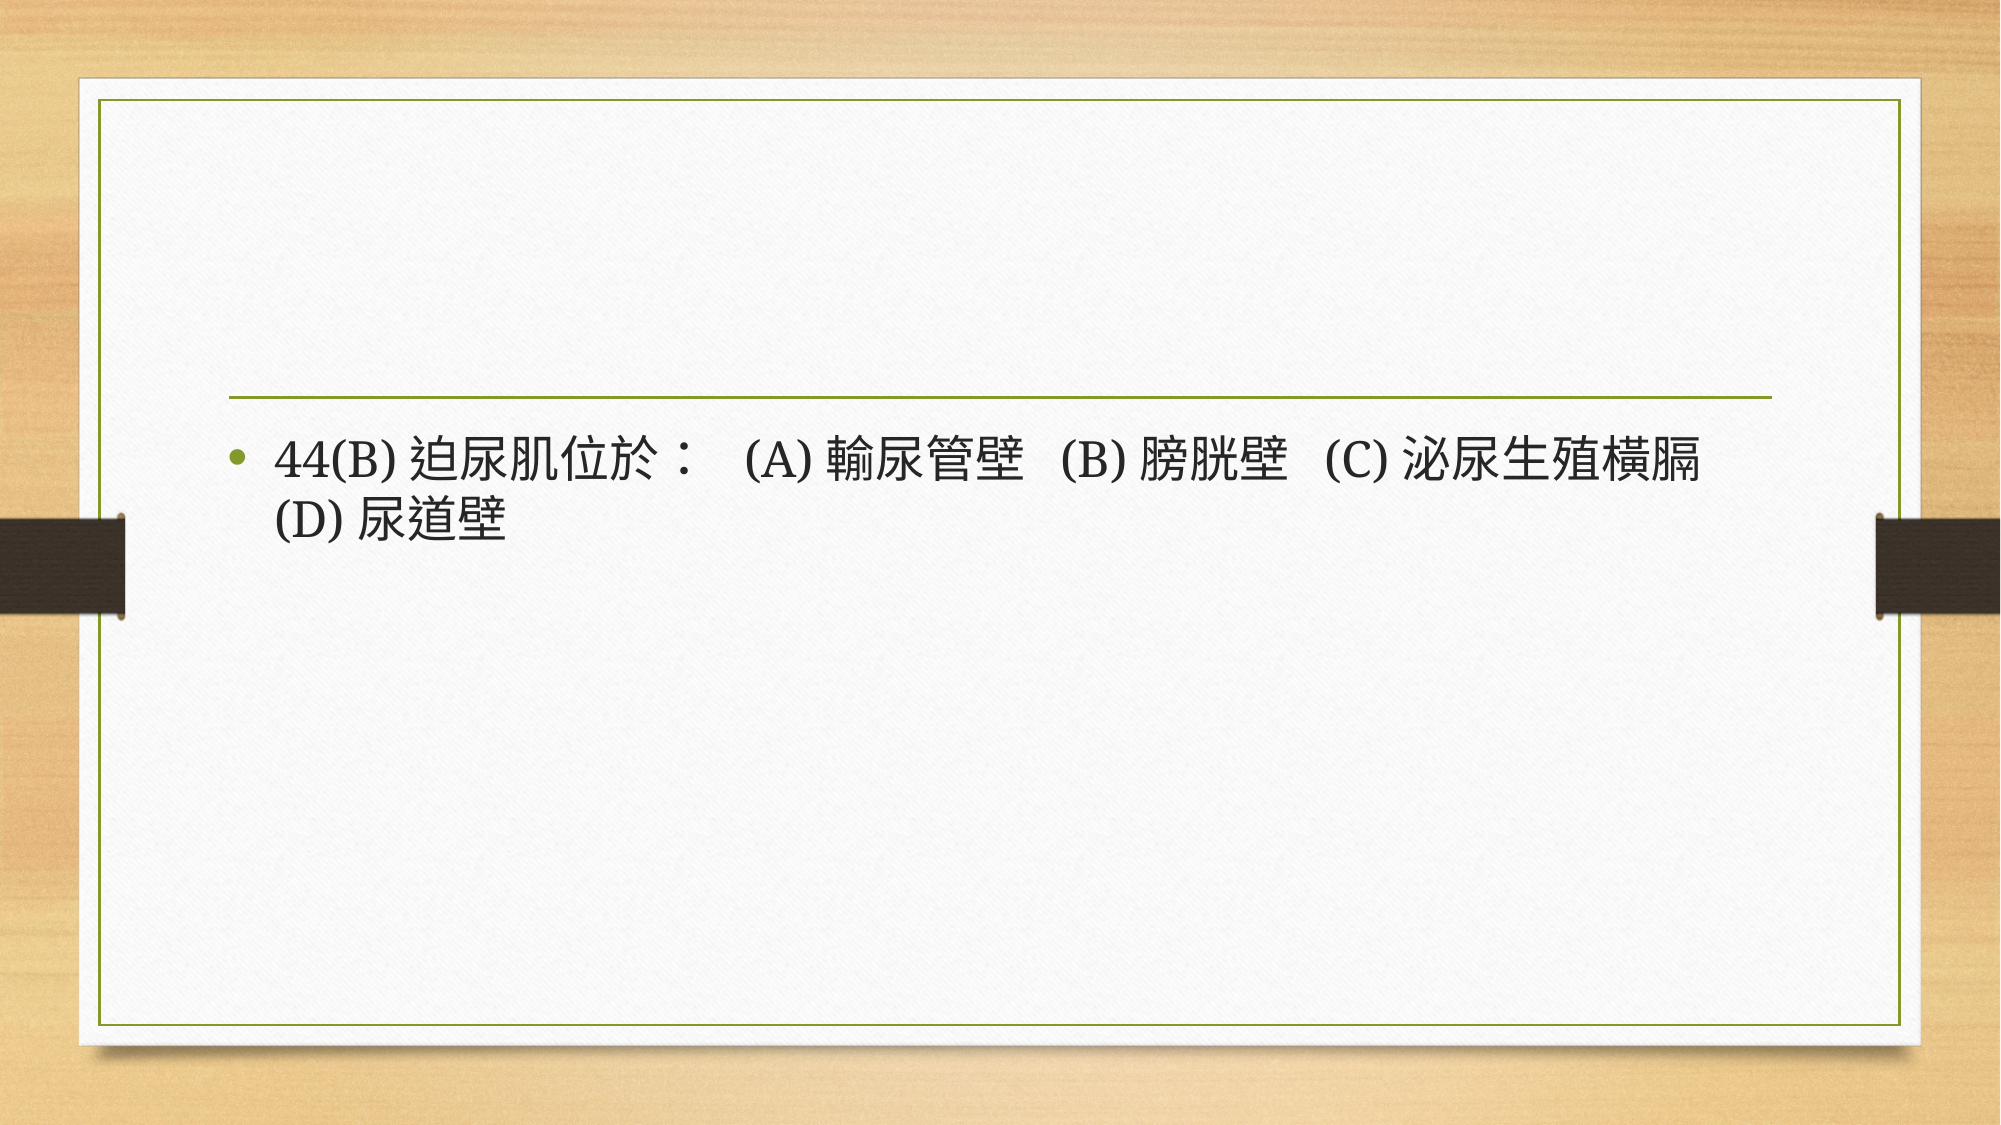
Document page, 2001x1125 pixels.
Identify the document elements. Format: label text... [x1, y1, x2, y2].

list 44(B)迫尿肌位於： (A)輸尿管壁 (B)膀胱壁 (C)泌尿生殖橫膈 (D)尿道壁 [212, 419, 1788, 964]
picture [0, 0, 2001, 1125]
